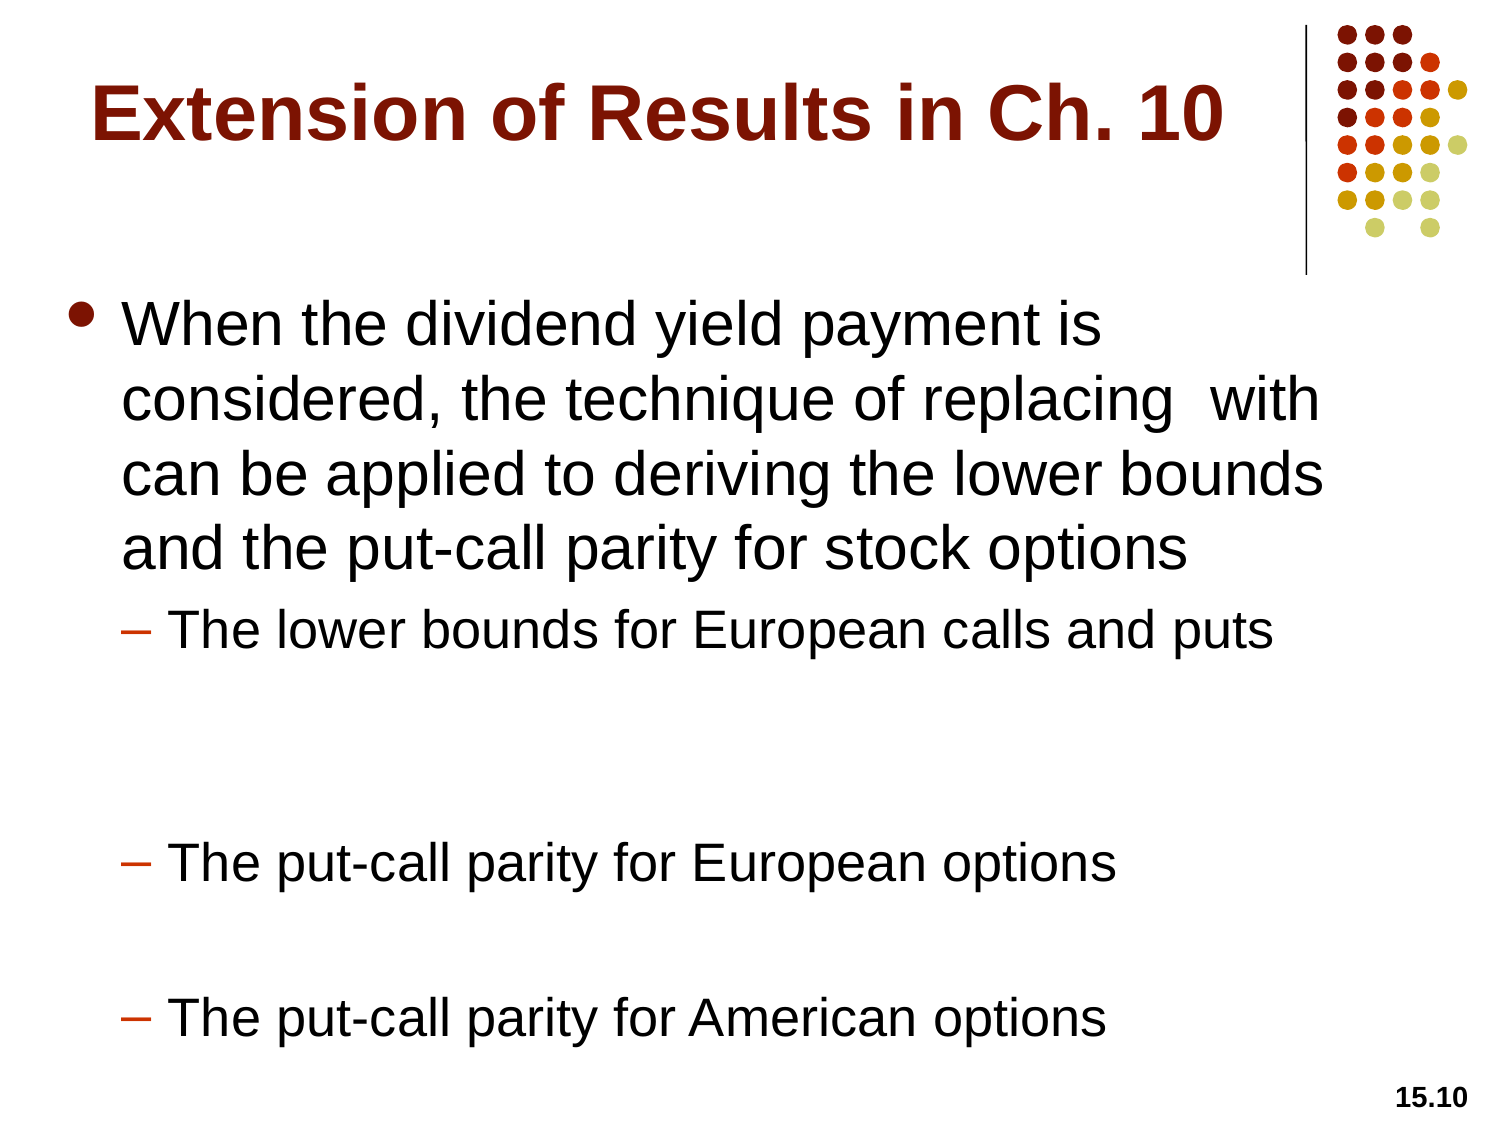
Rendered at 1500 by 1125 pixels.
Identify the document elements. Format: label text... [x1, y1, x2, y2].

slide_number 15.10 [1376, 1070, 1484, 1125]
title Extension of Results in Ch. 10 [75, 34, 1307, 183]
